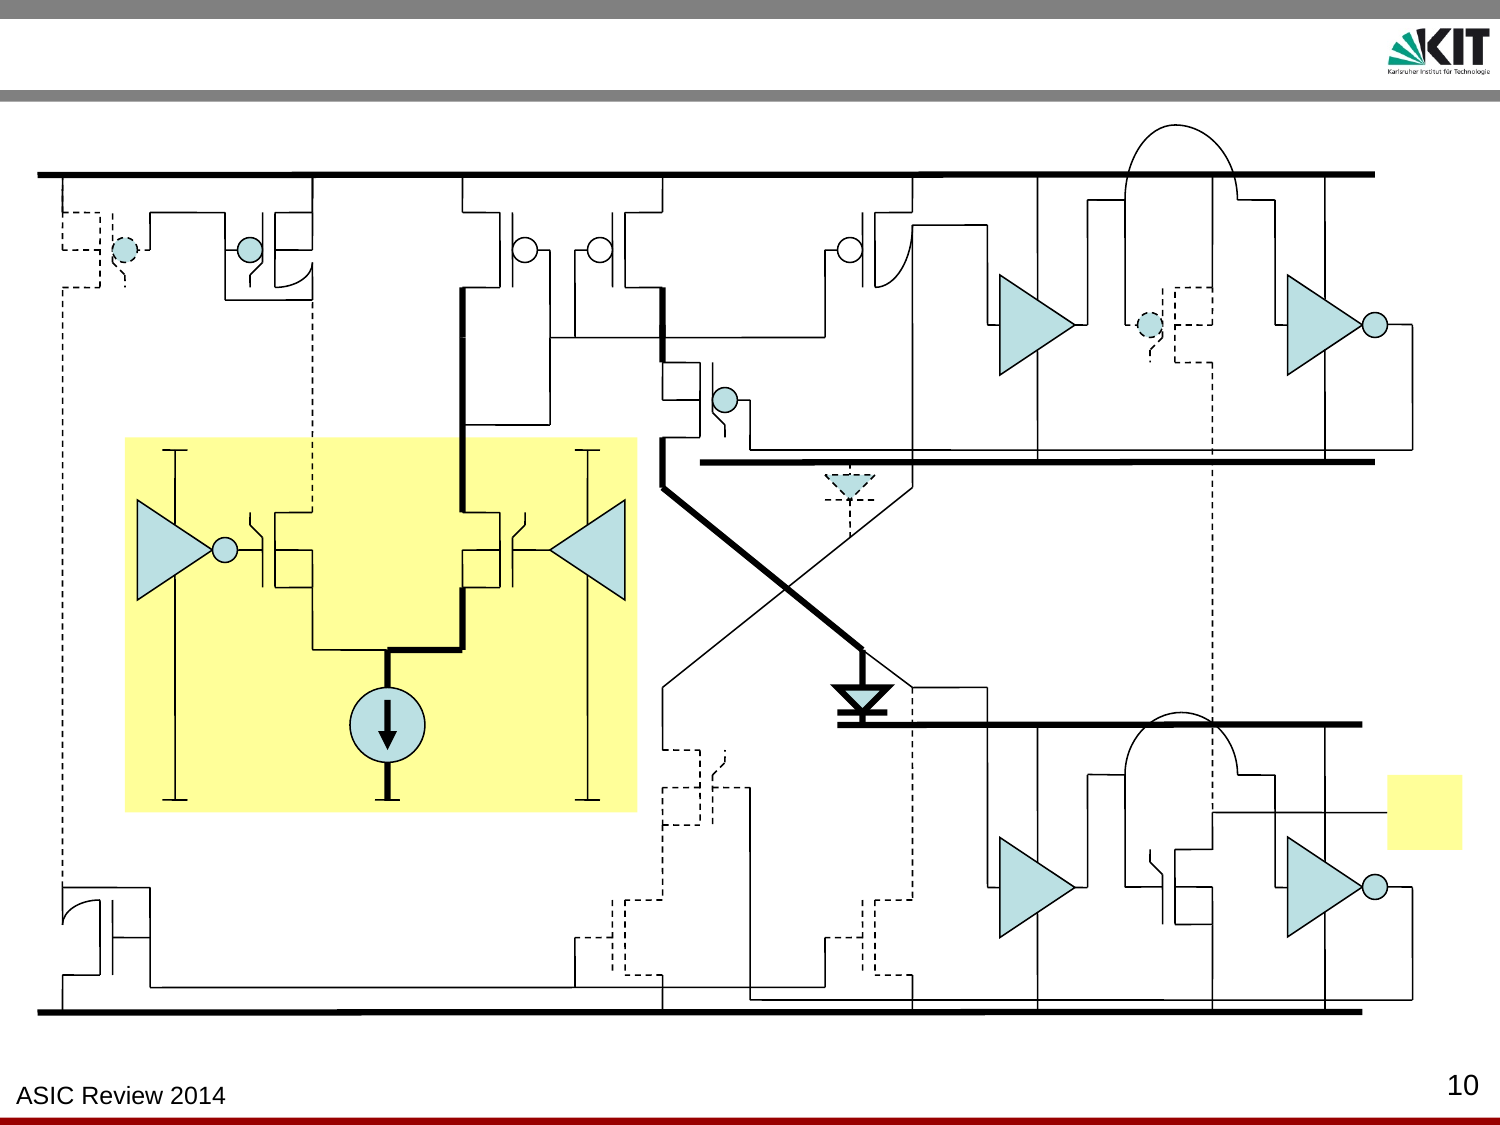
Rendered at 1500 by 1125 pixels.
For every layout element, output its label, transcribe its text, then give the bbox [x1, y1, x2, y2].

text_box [241, 512, 313, 588]
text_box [662, 749, 751, 826]
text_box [62, 174, 151, 288]
text_box [999, 837, 1075, 938]
text_box [349, 687, 425, 763]
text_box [137, 499, 238, 601]
text_box [237, 237, 263, 263]
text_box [824, 899, 913, 976]
text_box [875, 224, 913, 288]
text_box [63, 900, 100, 925]
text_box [837, 649, 888, 726]
text_box [1387, 774, 1463, 850]
text_box [554, 500, 625, 601]
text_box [1124, 124, 1238, 201]
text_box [1124, 287, 1213, 363]
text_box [1287, 836, 1388, 938]
text_box [587, 237, 613, 263]
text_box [1124, 849, 1213, 925]
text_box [462, 212, 551, 288]
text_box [574, 899, 663, 976]
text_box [462, 512, 551, 588]
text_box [1287, 274, 1388, 376]
picture [1387, 28, 1490, 75]
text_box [1124, 712, 1238, 776]
text_box [275, 262, 312, 288]
text_box [837, 237, 863, 263]
text_box [124, 437, 638, 813]
text_box [381, 699, 394, 751]
text_box [999, 275, 1075, 376]
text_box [824, 462, 876, 538]
slide_number 10 [1422, 1058, 1495, 1095]
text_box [662, 362, 751, 438]
